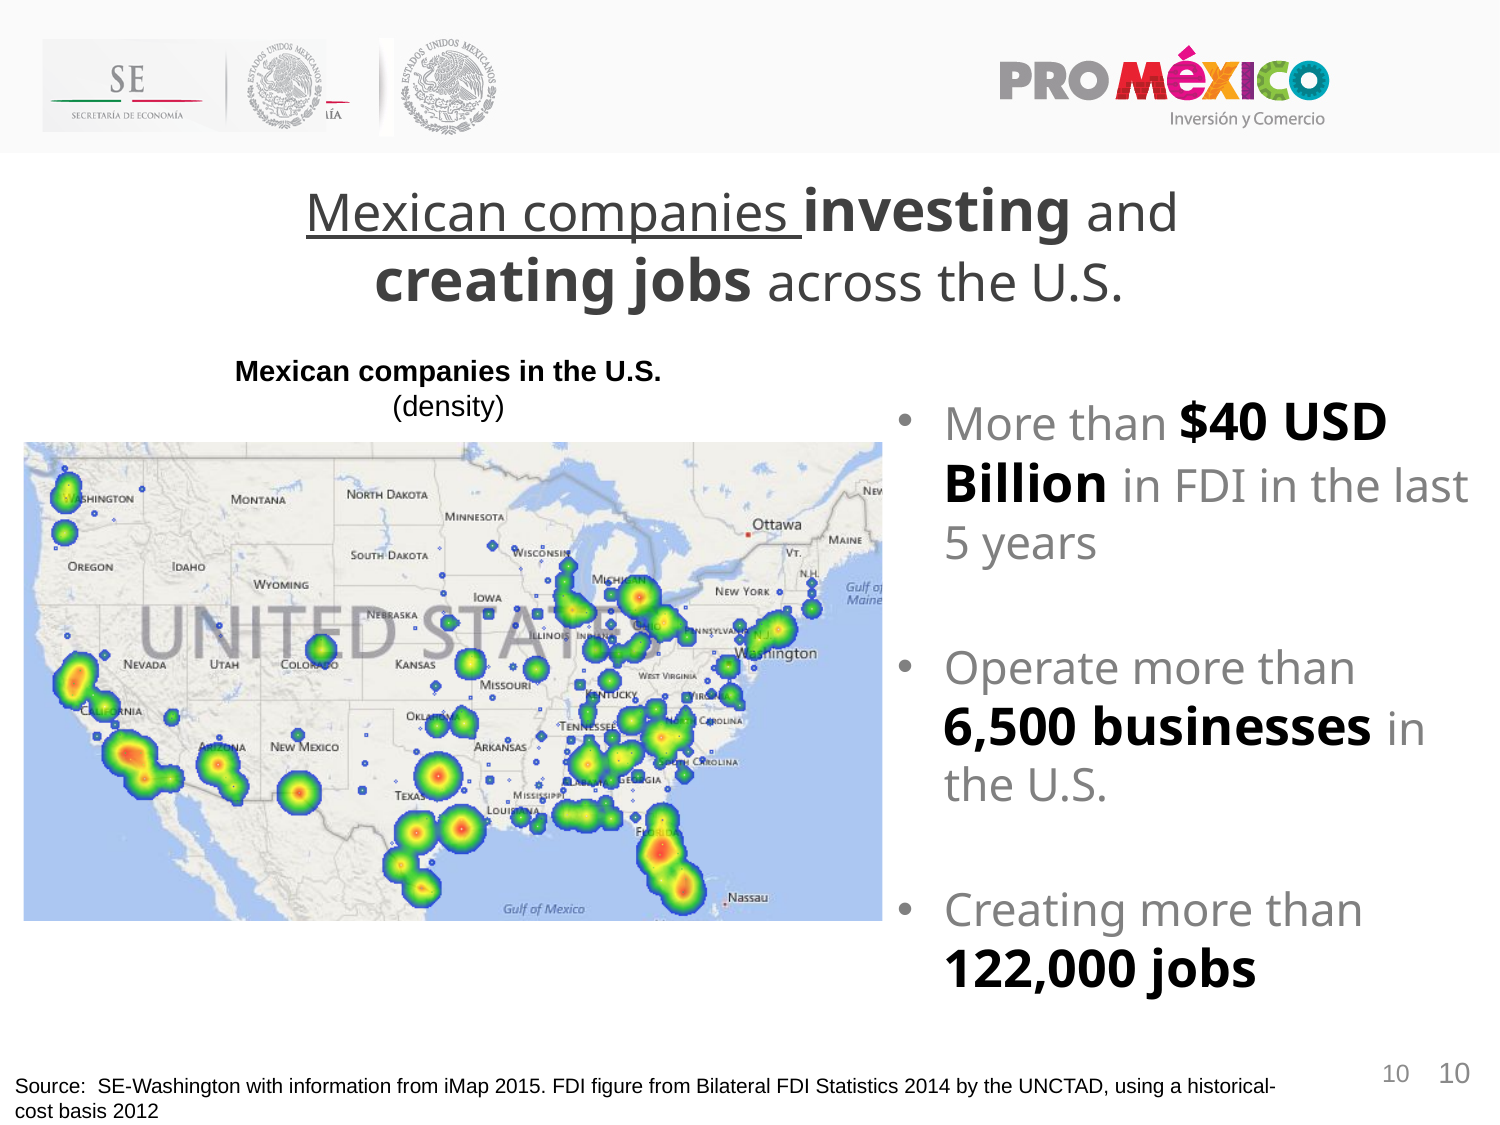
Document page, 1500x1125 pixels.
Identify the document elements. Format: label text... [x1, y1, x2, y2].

text_box Mexican companies investing and creating jobs across the U.S. [0, 165, 1500, 320]
picture [23, 441, 883, 921]
text_box More than $40 USD Billion in FDI in the last 5 years Operate more than 6,500 businesses in the U.S. Creating more than 122,000 jobs [882, 380, 1500, 1125]
text_box Mexican companies in the U.S. (density) [175, 344, 731, 430]
text_box Source: SE-Washington with information from iMap 2015. FDI figure from Bilateral FDI Statistics 2014 by the UNCTAD, using a historical-cost basis 2012 [0, 1065, 882, 1125]
picture [42, 39, 327, 134]
